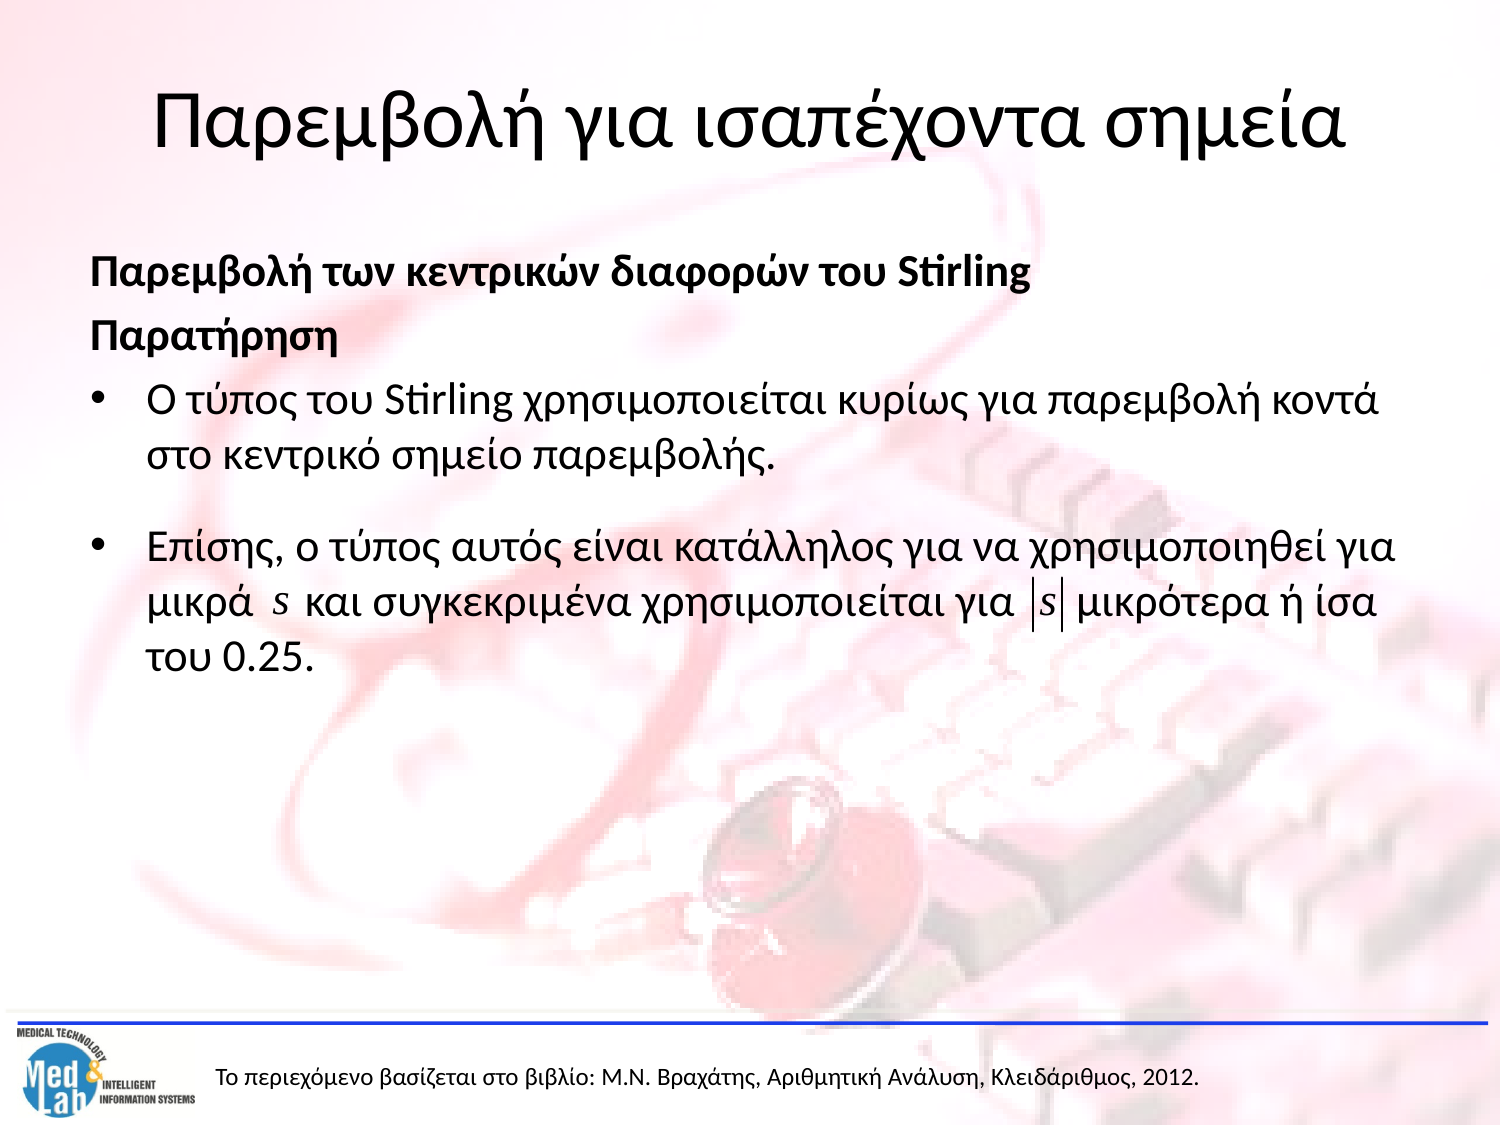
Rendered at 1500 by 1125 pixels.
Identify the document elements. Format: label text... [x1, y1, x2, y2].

picture [17, 1028, 195, 1118]
title Παρεμβολή για ισαπέχοντα σημεία [75, 20, 1425, 208]
list Παρεμβολή των κεντρικών διαφορών του Stirling Παρατήρηση Ο τύπος του Stirling χρησιμοποιείται κυρίως για παρεμβολή κοντά στο κεντρικό σημείο παρεμβολής. Επίσης, ο τύπος αυτός είναι κατάλληλος για να χρησιμοποιηθεί για μικρά και συγκεκριμένα χρησιμοποιείται για μικρότερα ή ίσα του 0.25. [75, 233, 1425, 1012]
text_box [1024, 566, 1074, 643]
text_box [264, 584, 299, 627]
